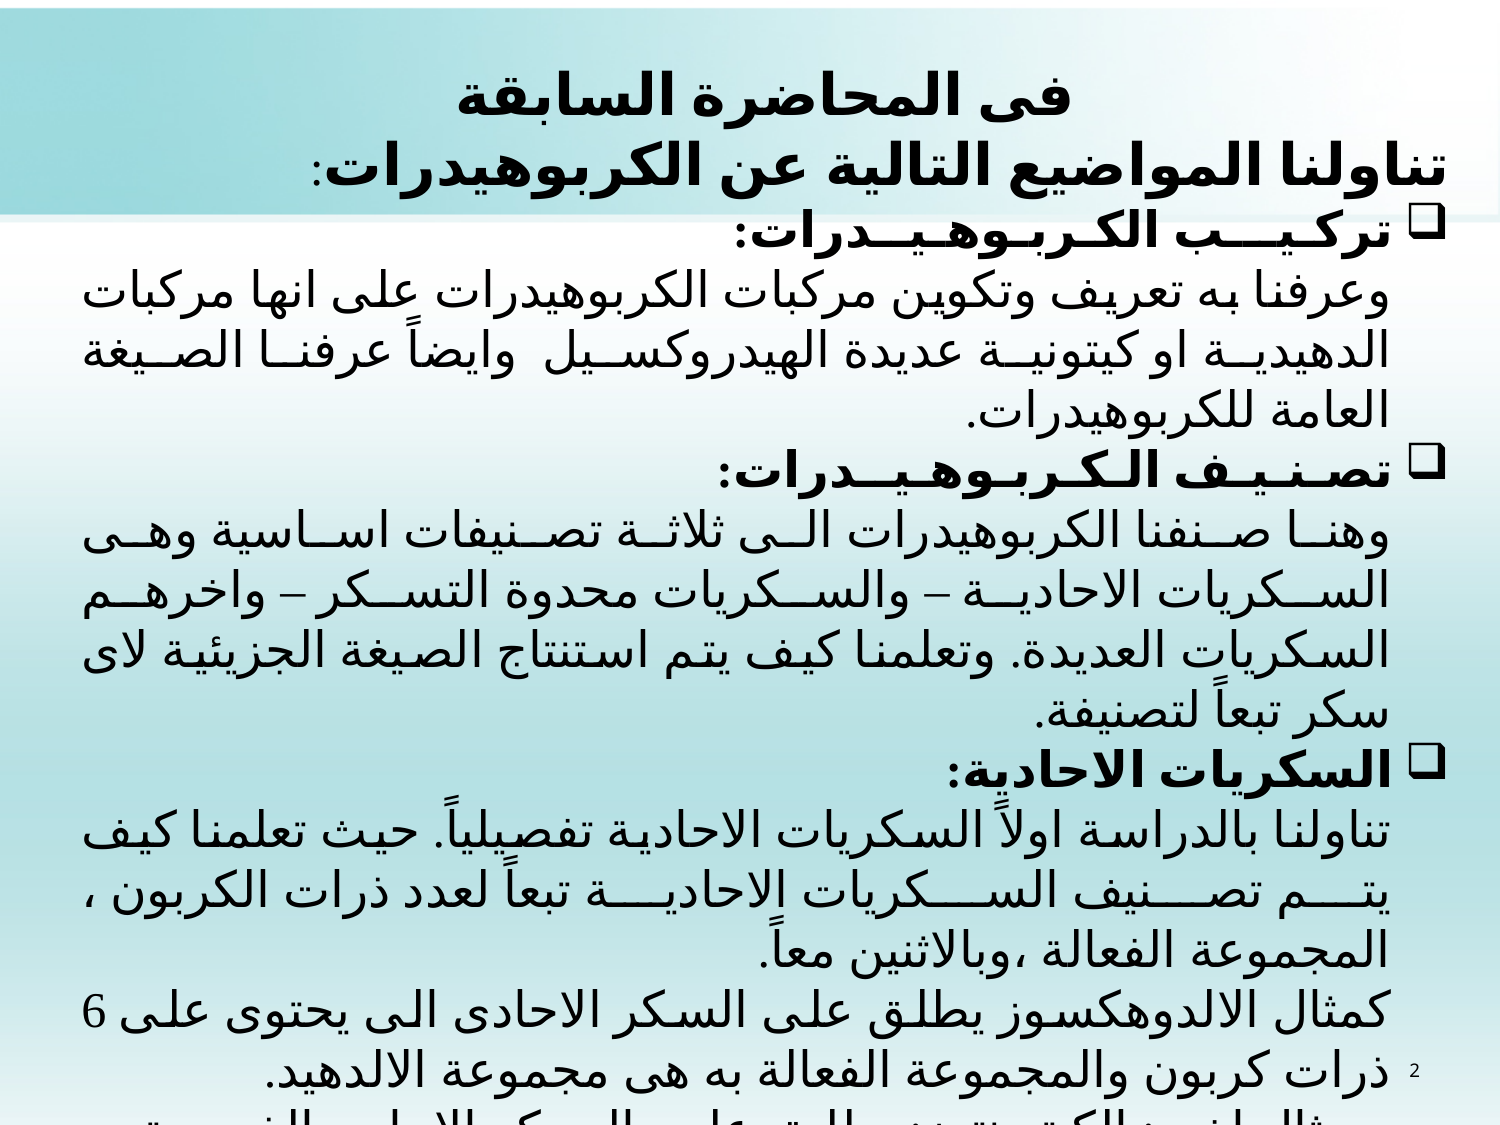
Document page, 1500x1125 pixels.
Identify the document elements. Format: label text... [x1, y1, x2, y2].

picture [0, 0, 1500, 1125]
text_box فى المحاضرة السابقة تناولنا المواضيع التالية عن الكربوهيدرات: تركـيـــب الكـربـوهـيــدرات: وعرفنا به تعريف وتكوين مركبات الكربوهيدرات على انها مركبات الدهيدية او كيتونية عديدة الهيدروكسيل وايضاً عرفنا الصيغة العامة للكربوهيدرات. تصـنـيـف الـكـربـوهـيــدرات: وهنا صنفنا الكربوهيدرات الى ثلاثة تصنيفات اساسية وهى السكريات الاحادية – والسكريات محدوة التسكر – واخرهم السكريات العديدة. وتعلمنا كيف يتم استنتاج الصيغة الجزيئية لاى سكر تبعاً لتصنيفة. السكريات الاحادية: تناولنا بالدراسة اولاً السكريات الاحادية تفصيلياً. حيث تعلمنا كيف يتم تصنيف السكريات الاحادية تبعاً لعدد ذرات الكربون ، المجموعة الفعالة ،وبالاثنين معاً. كمثال الالدوهكسوز يطلق على السكر الاحادى الى يحتوى على 6 ذرات كربون والمجموعة الفعالة به هى مجموعة الالدهيد. وبمثال اخر: الكيتوبنتوز: يطلق على السكر الاحادى الذى يحتوى على 5 ذرات كربون والمجموعة الفعالة به هى الكيتون. وتناولنا امثلة كثيرة لمثل هذه التصنيفات. [66, 49, 1465, 1125]
slide_number 2 [1122, 1034, 1436, 1093]
